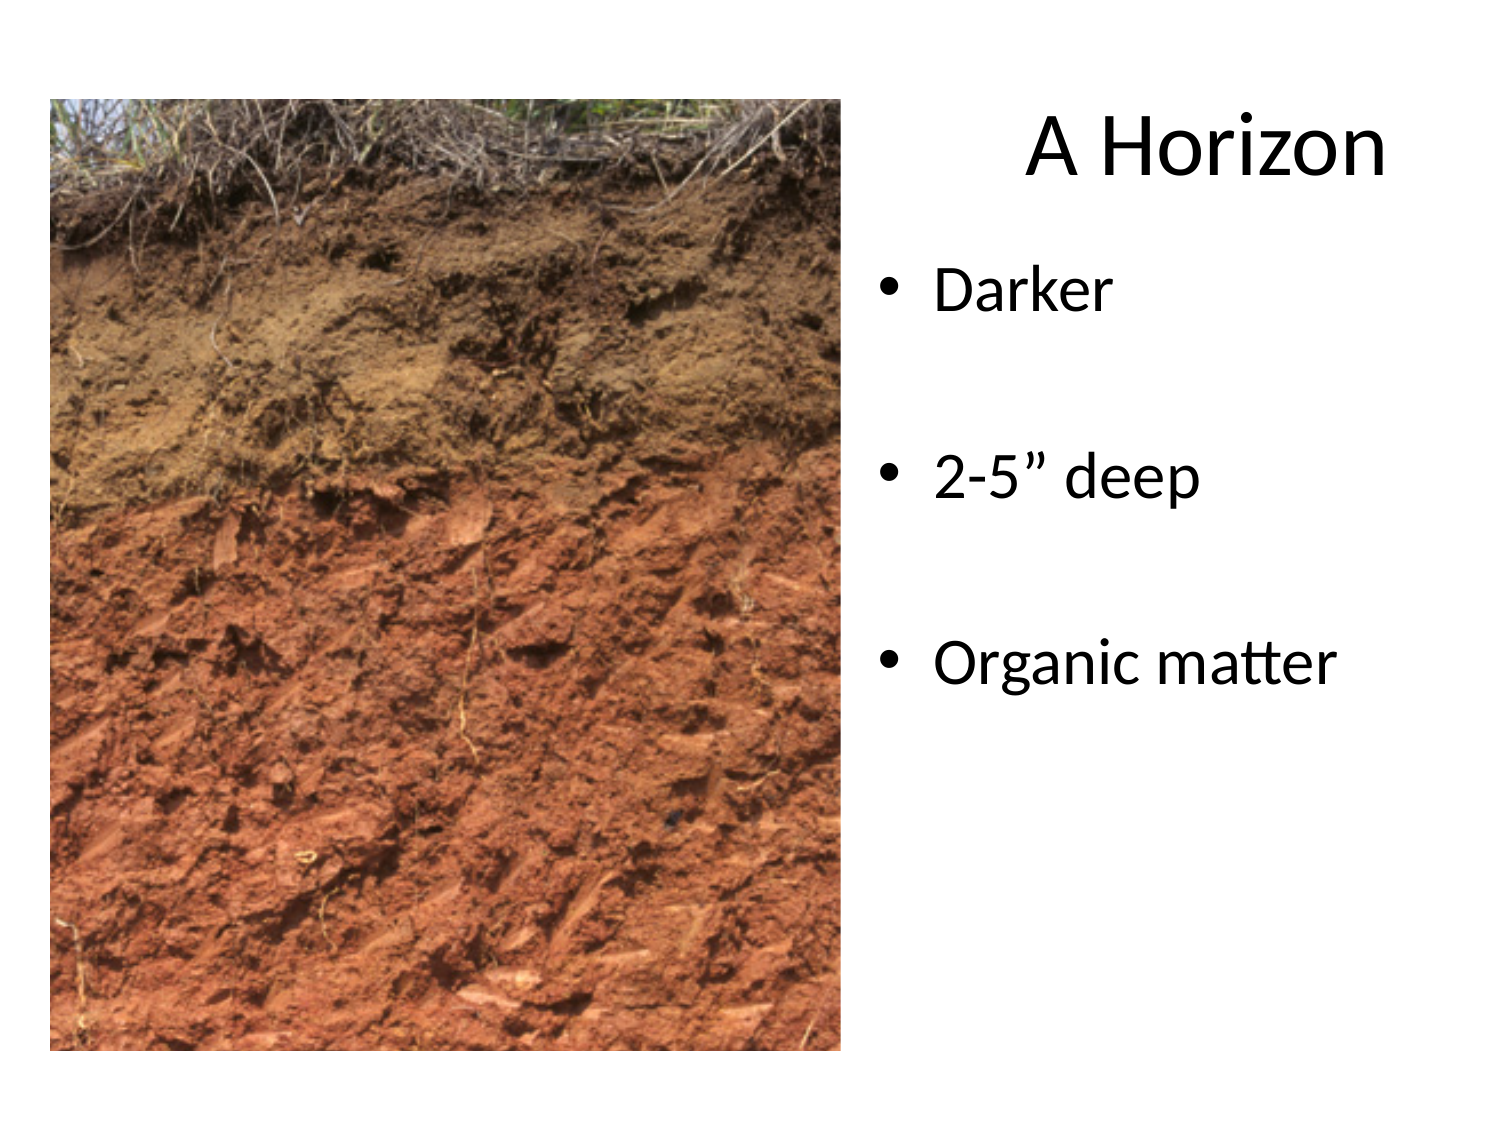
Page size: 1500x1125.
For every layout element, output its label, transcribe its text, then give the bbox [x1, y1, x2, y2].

list Darker 2-5” deep Organic matter [862, 237, 1500, 980]
title A Horizon [75, 45, 1425, 233]
picture [49, 99, 841, 1051]
